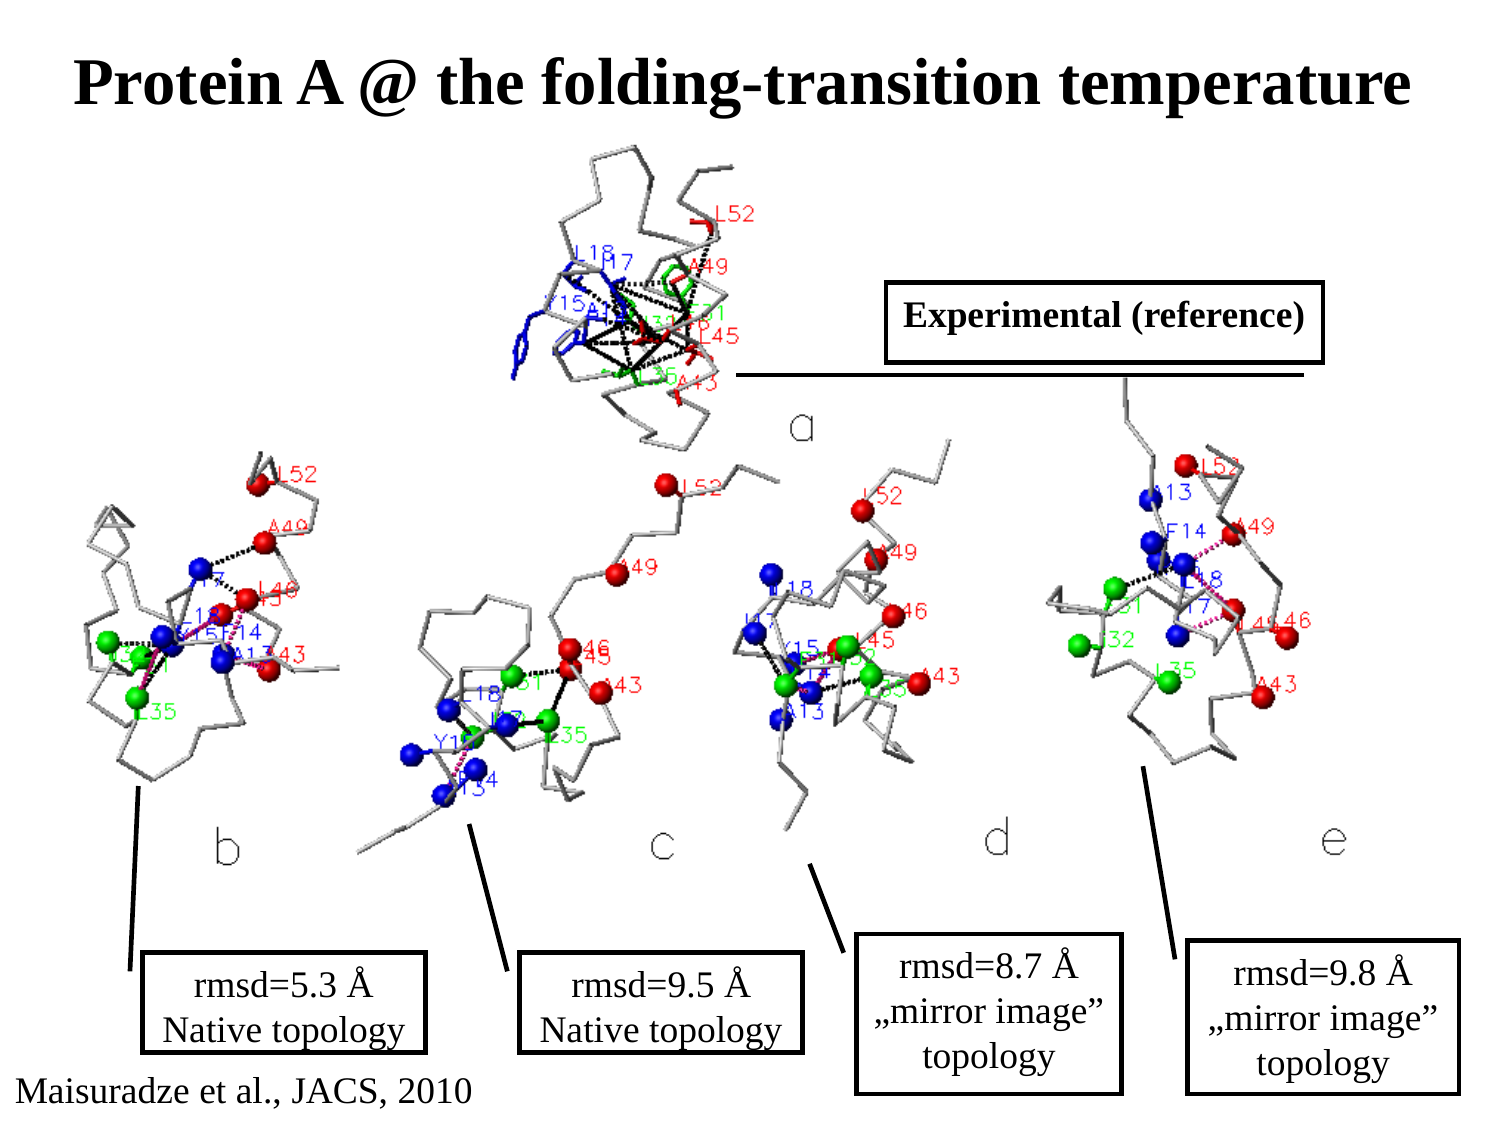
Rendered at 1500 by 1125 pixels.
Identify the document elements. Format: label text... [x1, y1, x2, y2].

text_box Maisuradze et al., JACS, 2010 [0, 1058, 798, 1119]
text_box Protein A @ the folding-transition temperature [29, 30, 1459, 126]
picture [0, 101, 1401, 889]
text_box rmsd=9.5 Å Native topology [519, 952, 803, 1053]
text_box rmsd=8.7 Å „mirror image” topology [856, 934, 1122, 1094]
text_box rmsd=9.8 Å „mirror image” topology [1187, 940, 1459, 1094]
text_box rmsd=5.3 Å Native topology [142, 952, 426, 1053]
